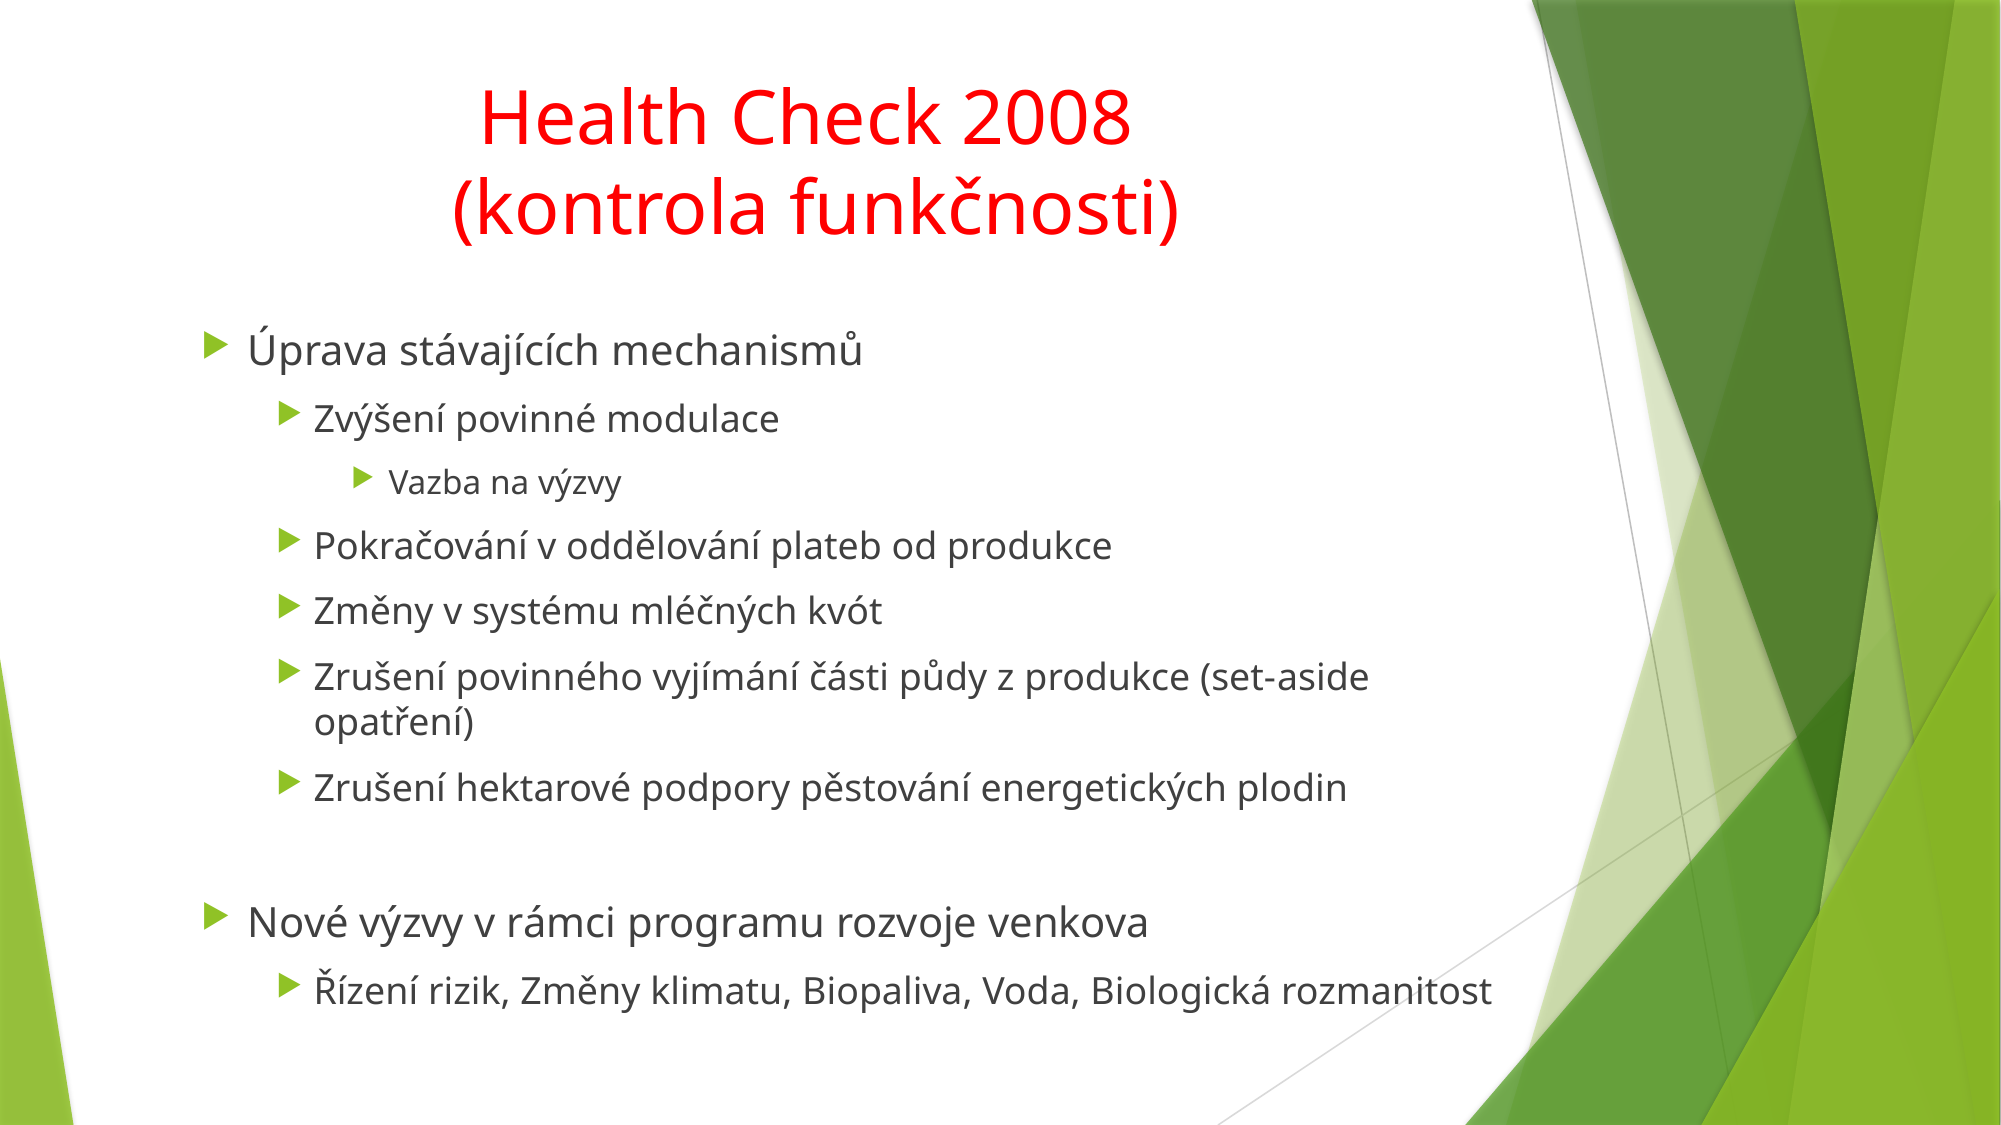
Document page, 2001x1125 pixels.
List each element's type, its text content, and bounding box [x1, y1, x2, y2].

title Health Check 2008 (kontrola funkčnosti) [111, 62, 1522, 280]
list Úprava stávajících mechanismů Zvýšení povinné modulace Vazba na výzvy Pokračování v oddělování plateb od produkce Změny v systému mléčných kvót Zrušení povinného vyjímání části půdy z produkce (set-aside opatření) Zrušení hektarové podpory pěstování energetických plodin Nové výzvy v rámci programu rozvoje venkova Řízení rizik, Změny klimatu, Biopaliva, Voda, Biologická rozmanitost [111, 316, 1522, 1084]
